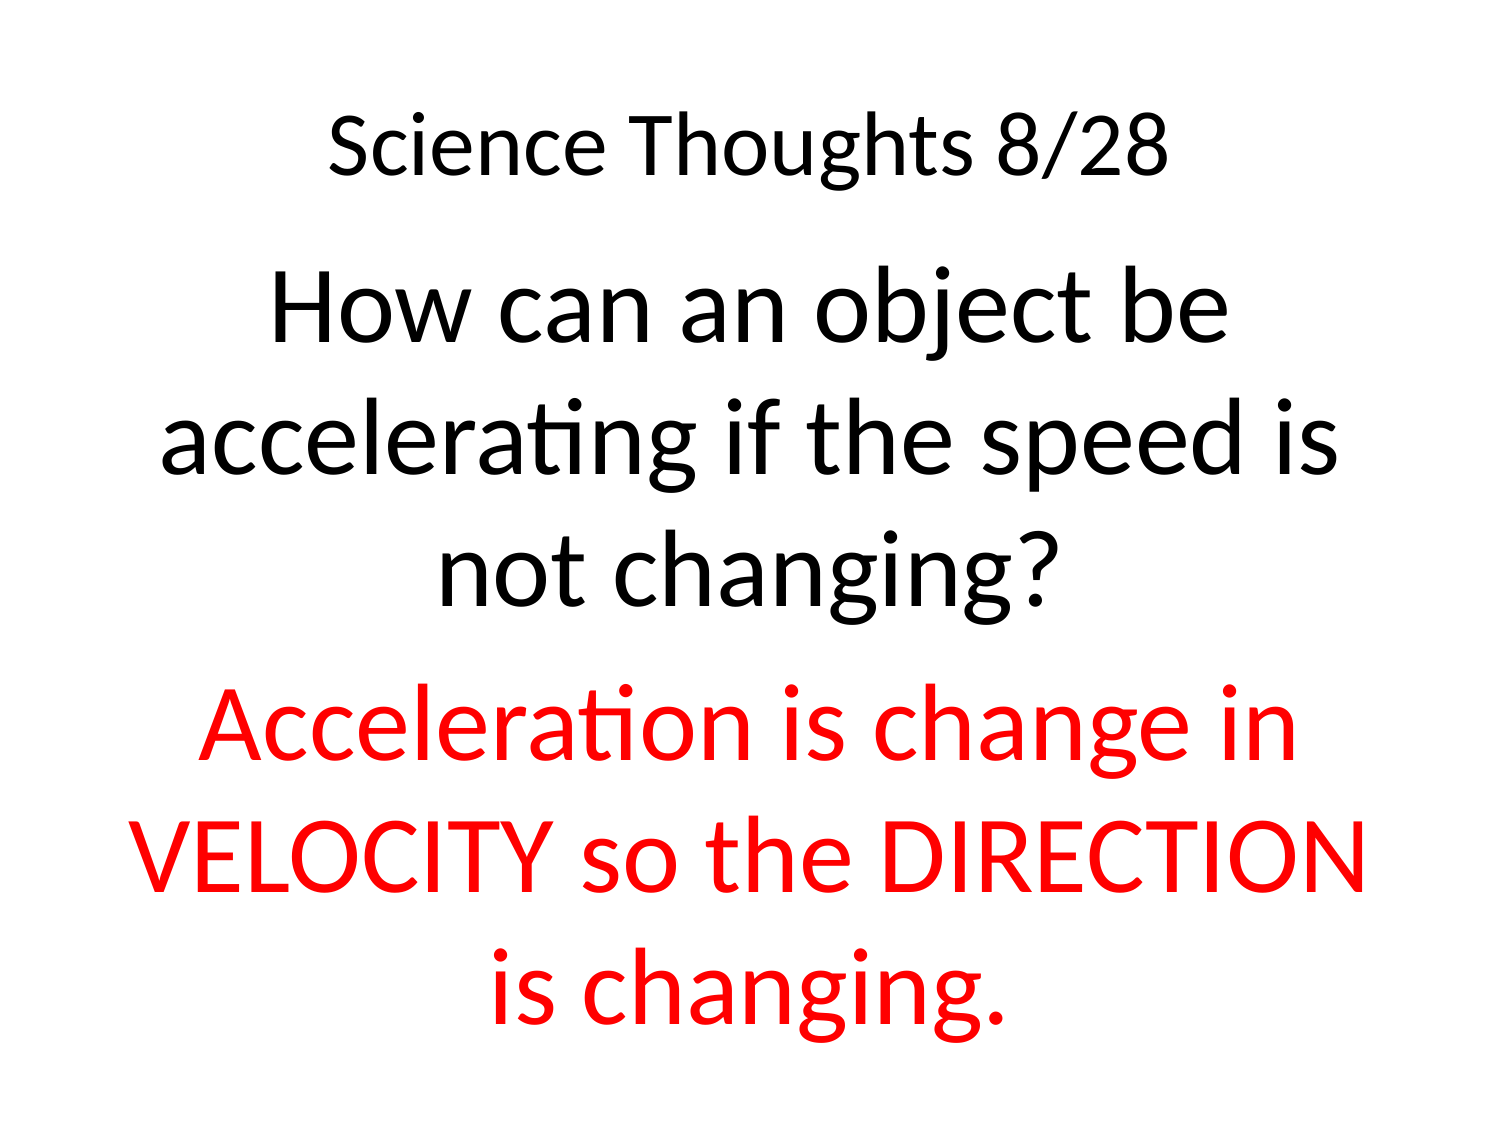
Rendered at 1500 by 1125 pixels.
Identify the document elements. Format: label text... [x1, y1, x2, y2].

list How can an object be accelerating if the speed is not changing? Acceleration is change in VELOCITY so the DIRECTION is changing. [75, 224, 1425, 1063]
title Science Thoughts 8/28 [75, 45, 1425, 224]
